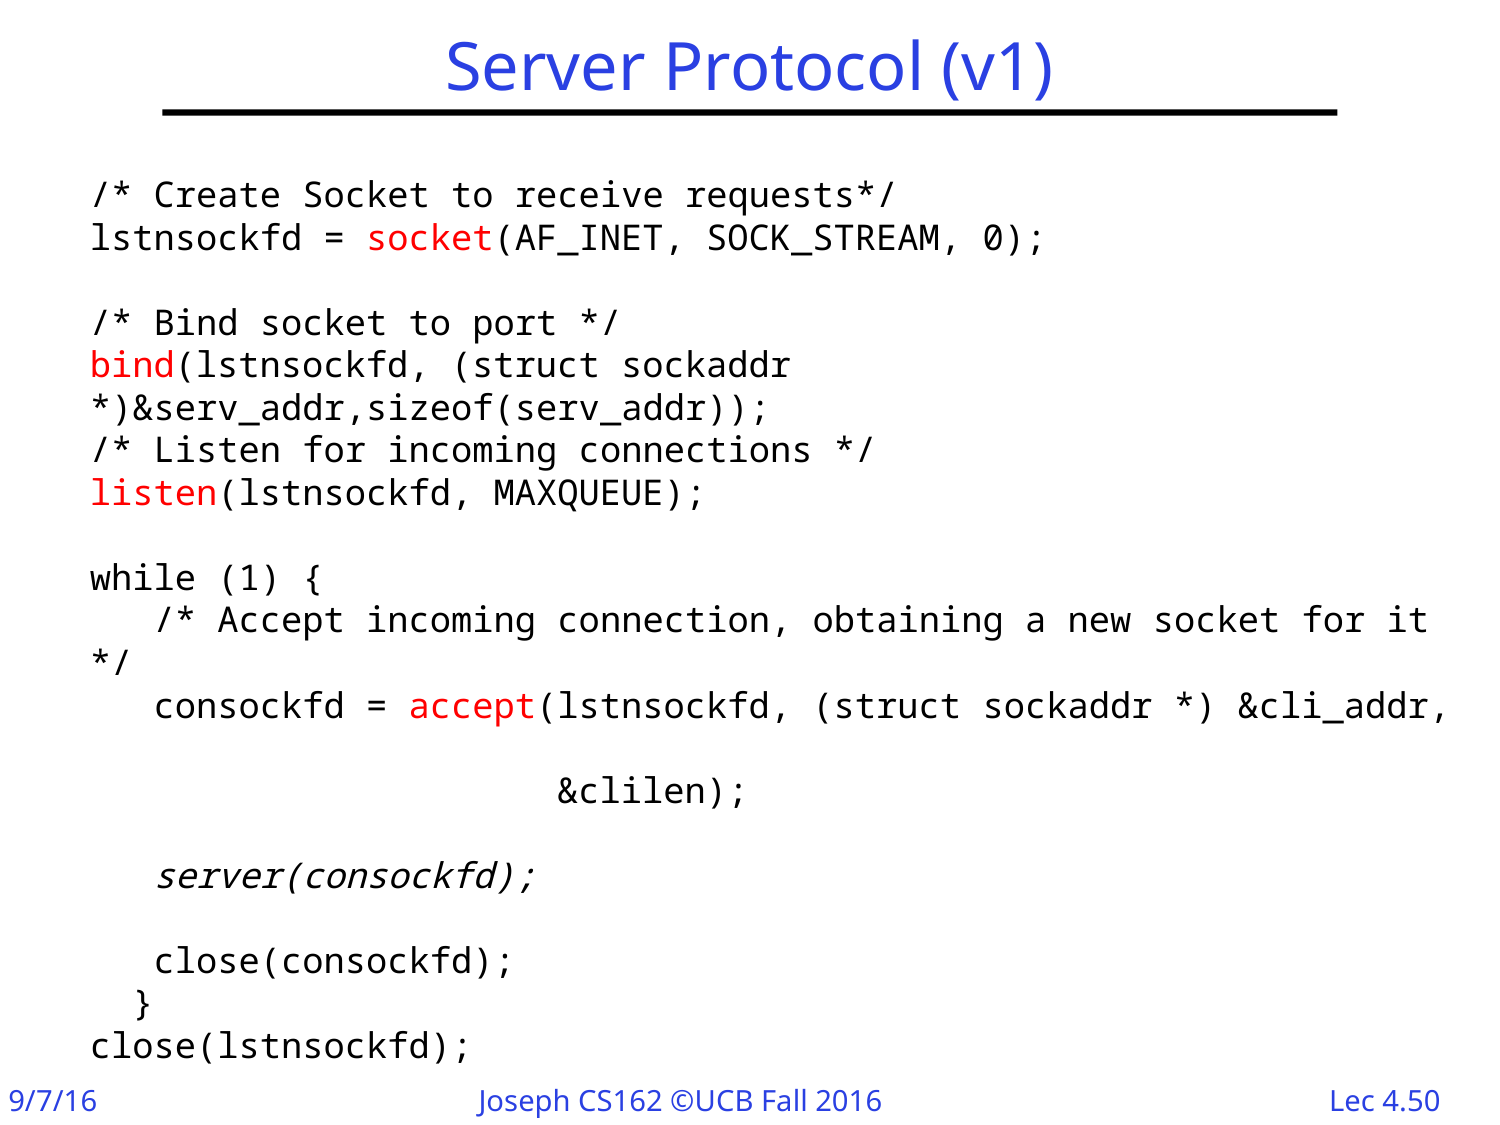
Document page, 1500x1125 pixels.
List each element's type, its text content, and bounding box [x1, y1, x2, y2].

text_box /* Create Socket to receive requests*/ lstnsockfd = socket(AF_INET, SOCK_STREAM, 0); /* Bind socket to port */ bind(lstnsockfd, (struct sockaddr *)&serv_addr,sizeof(serv_addr)); /* Listen for incoming connections */ listen(lstnsockfd, MAXQUEUE); while (1) { /* Accept incoming connection, obtaining a new socket for it */ consockfd = accept(lstnsockfd, (struct sockaddr *) &cli_addr, &clilen); server(consockfd); close(consockfd); } close(lstnsockfd); [74, 164, 1488, 1073]
title Server Protocol (v1) [162, 24, 1338, 113]
